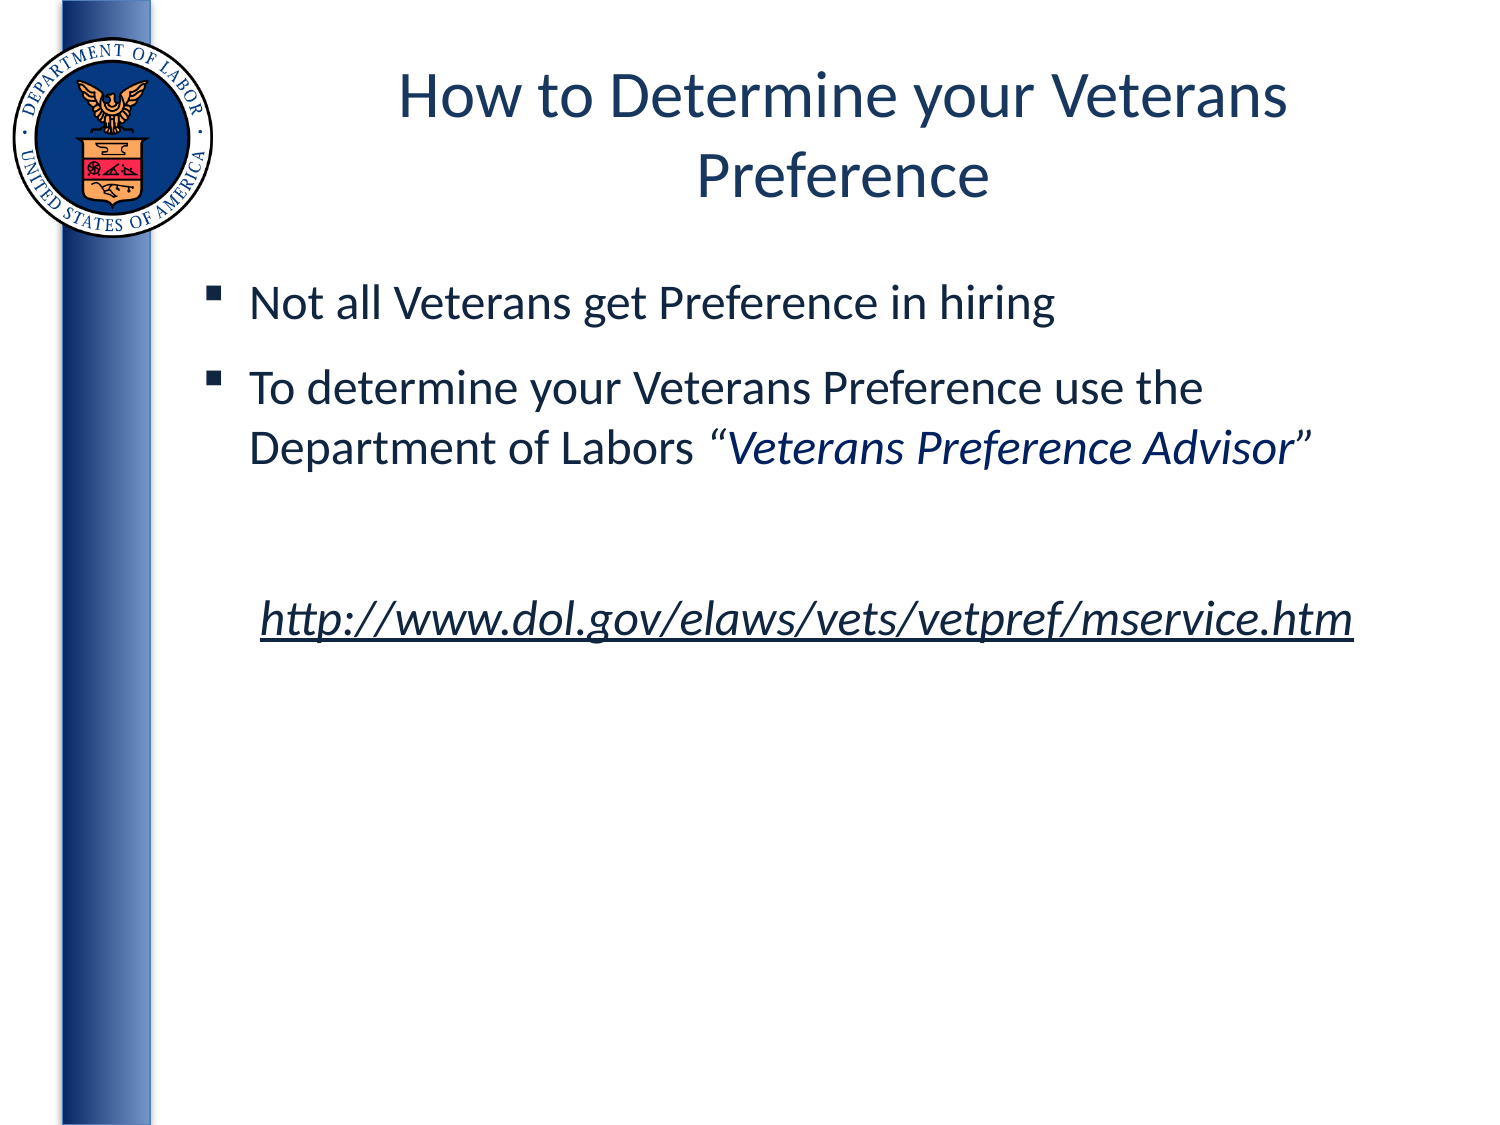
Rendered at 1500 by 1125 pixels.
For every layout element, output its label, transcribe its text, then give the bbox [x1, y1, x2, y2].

text_box How to Determine your Veterans Preference [237, 62, 1450, 200]
text_box Not all Veterans get Preference in hiring To determine your Veterans Preference use the Department of Labors “Veterans Preference Advisor” http://www.dol.gov/elaws/vets/vetpref/mservice.htm [187, 262, 1438, 653]
picture [12, 37, 213, 238]
